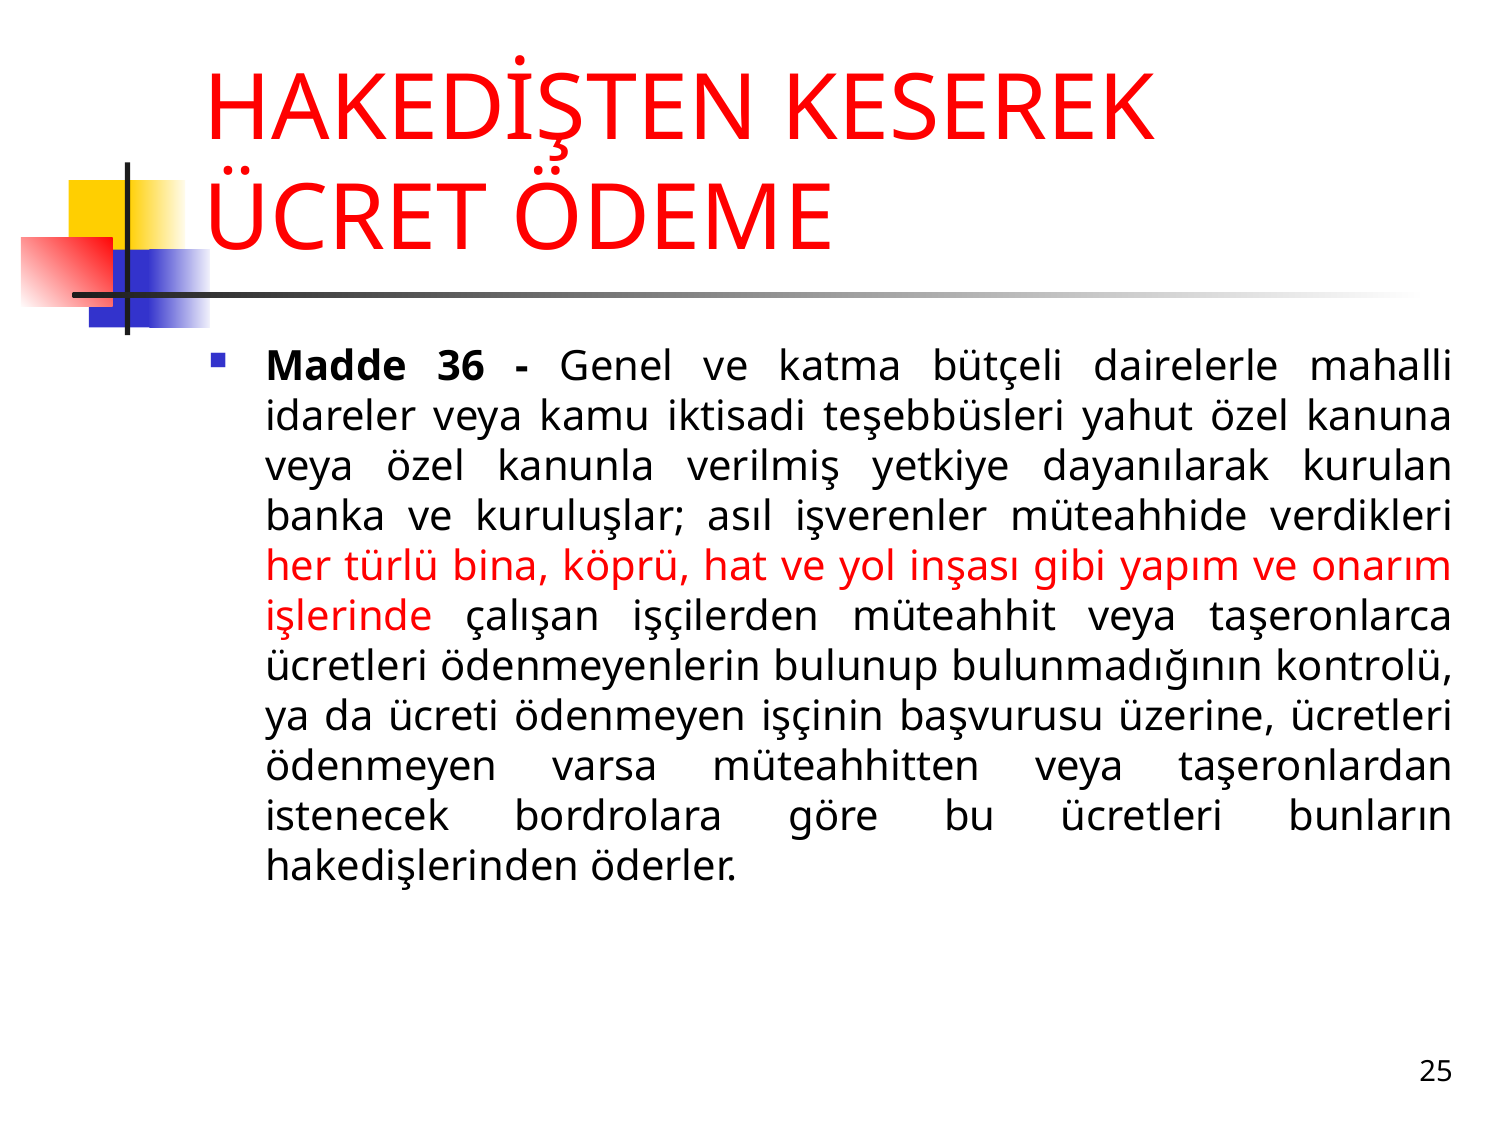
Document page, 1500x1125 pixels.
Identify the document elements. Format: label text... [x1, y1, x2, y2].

list Madde 36 - Genel ve katma bütçeli dairelerle mahalli idareler veya kamu iktisadi teşebbüsleri yahut özel kanuna veya özel kanunla verilmiş yetkiye dayanılarak kurulan banka ve kuruluşlar; asıl işverenler müteahhide verdikleri her türlü bina, köprü, hat ve yol inşası gibi yapım ve onarım işlerinde çalışan işçilerden müteahhit veya taşeronlarca ücretleri ödenmeyenlerin bulunup bulunmadığının kontrolü, ya da ücreti ödenmeyen işçinin başvurusu üzerine, ücretleri ödenmeyen varsa müteahhitten veya taşeronlardan istenecek bordrolara göre bu ücretleri bunların hakedişlerinden öderler. [193, 331, 1469, 1006]
slide_number 25 [1154, 1023, 1468, 1100]
title HAKEDİŞTEN KESEREK ÜCRET ÖDEME [188, 35, 1468, 275]
